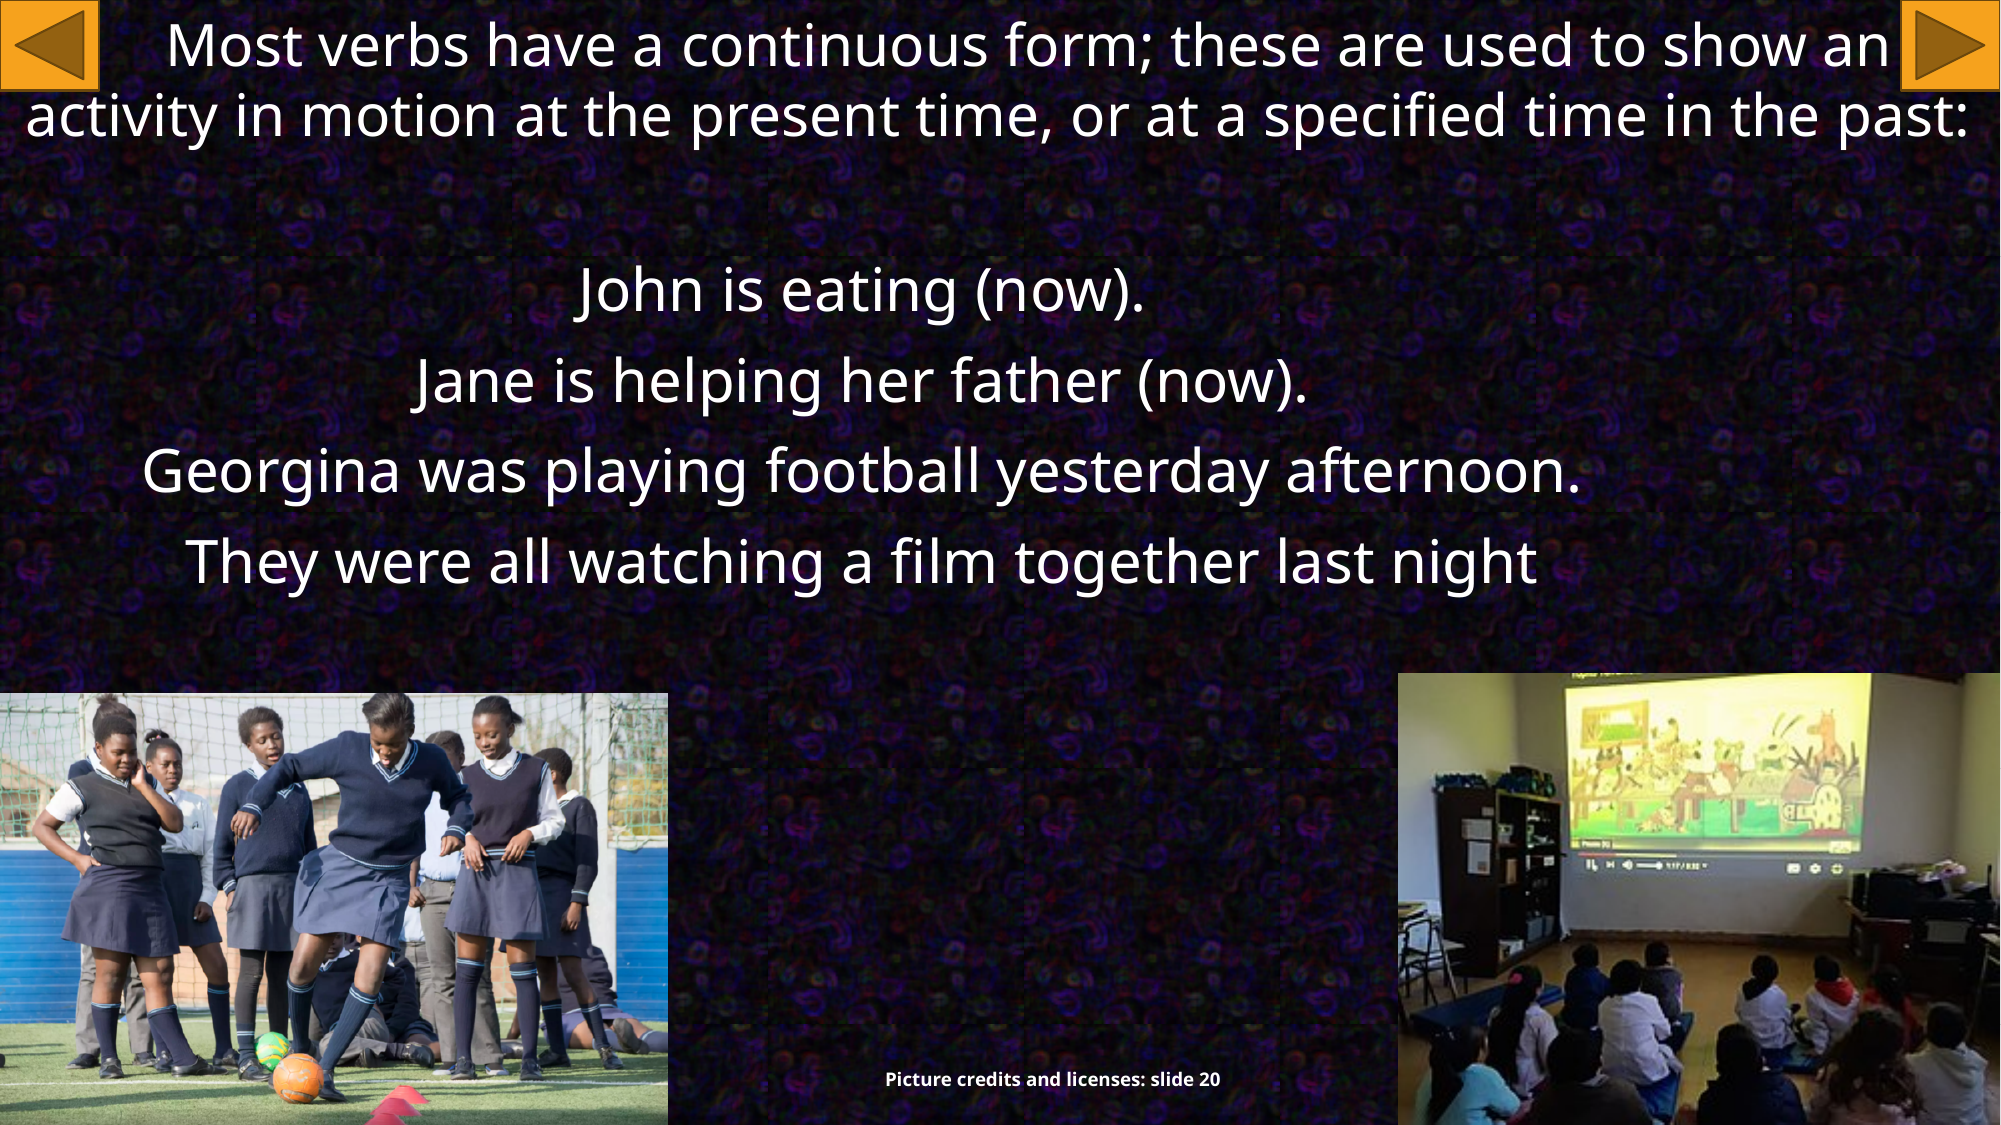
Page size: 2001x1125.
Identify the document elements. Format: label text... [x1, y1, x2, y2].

text_box [0, 0, 100, 92]
text_box Picture credits and licenses: slide 20 [862, 1060, 1243, 1098]
subtitle Most verbs have a continuous form; these are used to show an activity in motion at the present time, or at a specified time in the past: [0, 0, 2000, 204]
text_box John is eating (now). Jane is helping her father (now). Georgina was playing football yesterday afternoon. They were all watching a film together last night [0, 243, 1863, 606]
text_box [1900, 0, 2000, 92]
picture [0, 0, 2001, 1125]
